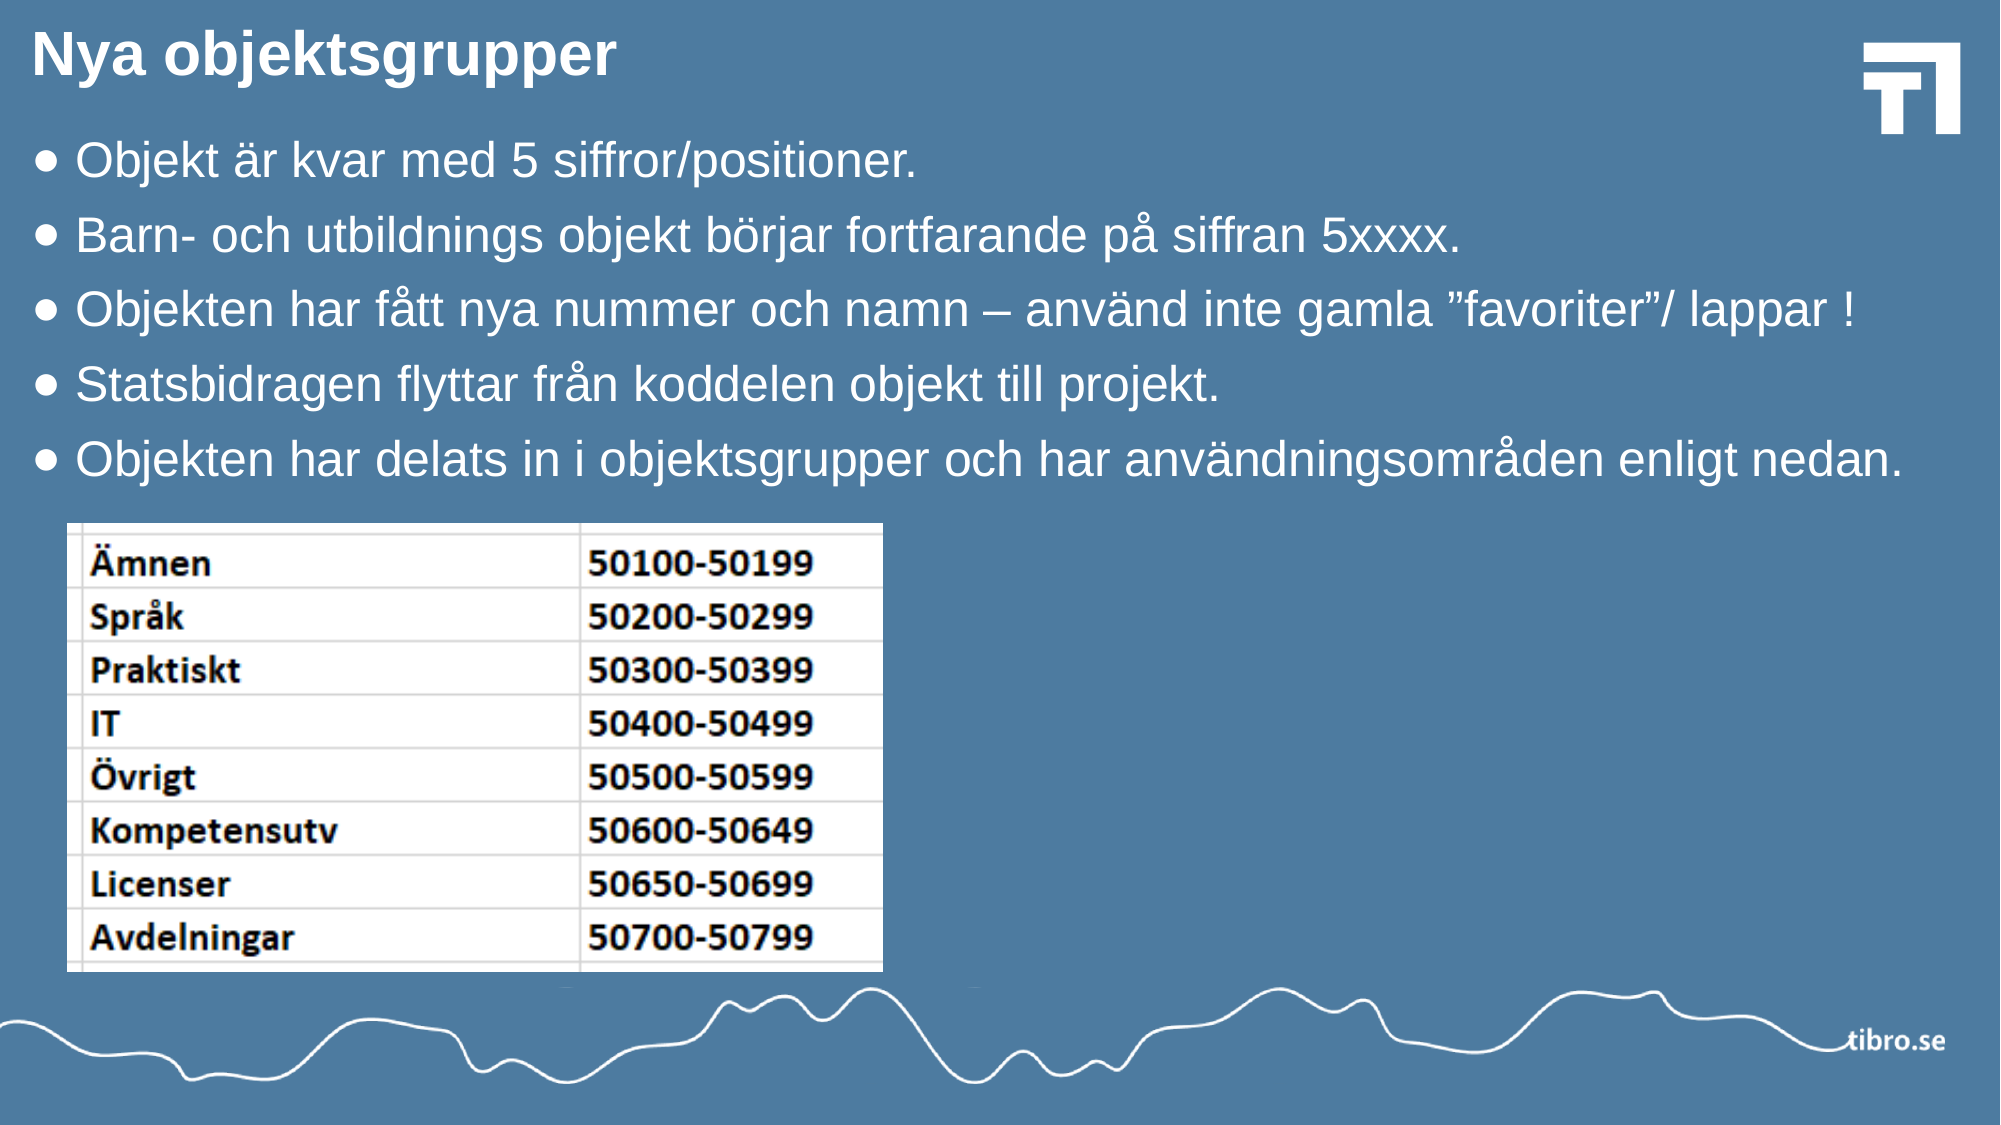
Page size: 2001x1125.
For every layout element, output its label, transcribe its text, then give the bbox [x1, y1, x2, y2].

title Nya objektsgrupper [31, 20, 1455, 90]
picture [0, 987, 1945, 1084]
picture [67, 523, 883, 972]
list Objekt är kvar med 5 siffror/positioner. Barn- och utbildnings objekt börjar fortfarande på siffran 5xxxx. Objekten har fått nya nummer och namn – använd inte gamla ”favoriter”/ lappar ! Statsbidragen flyttar från koddelen objekt till projekt. Objekten har delats in i objektsgrupper och har användningsområden enligt nedan. [31, 133, 1982, 961]
